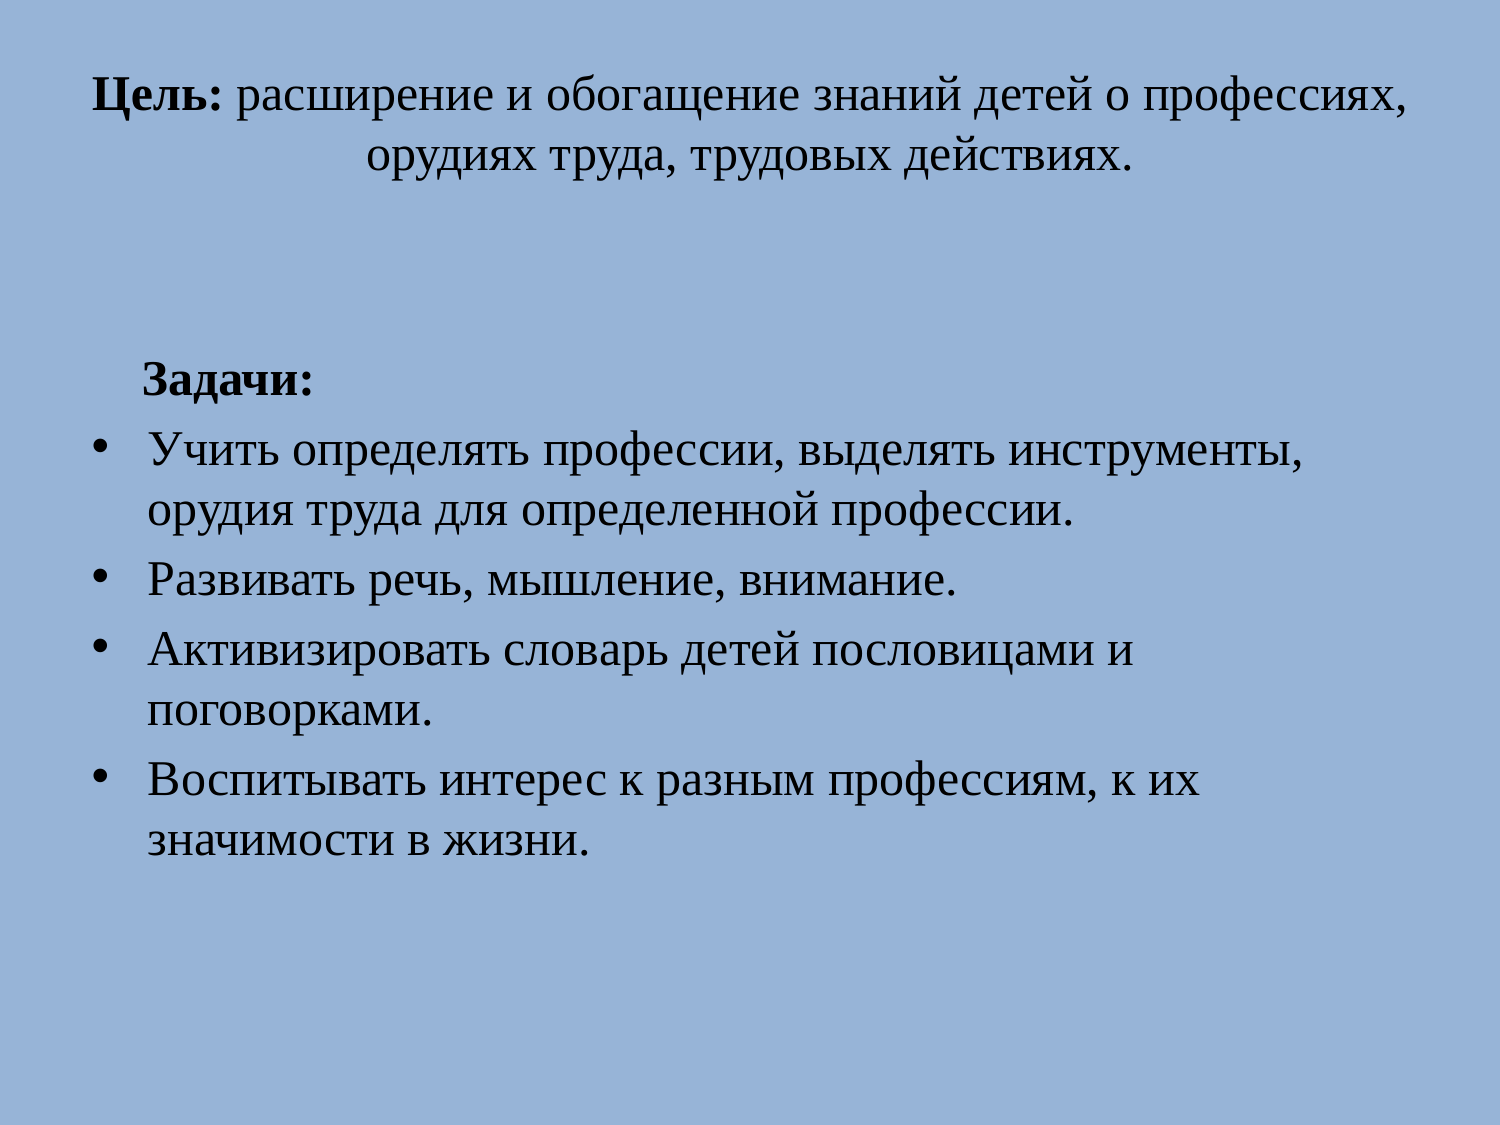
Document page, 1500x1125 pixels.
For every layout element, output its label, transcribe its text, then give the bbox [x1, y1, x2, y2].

list Задачи: Учить определять профессии, выделять инструменты, орудия труда для определенной профессии. Развивать речь, мышление, внимание. Активизировать словарь детей пословицами и поговорками. Воспитывать интерес к разным профессиям, к их значимости в жизни. [76, 338, 1427, 1041]
title Цель: расширение и обогащение знаний детей о профессиях, орудиях труда, трудовых действиях. [75, 45, 1425, 256]
